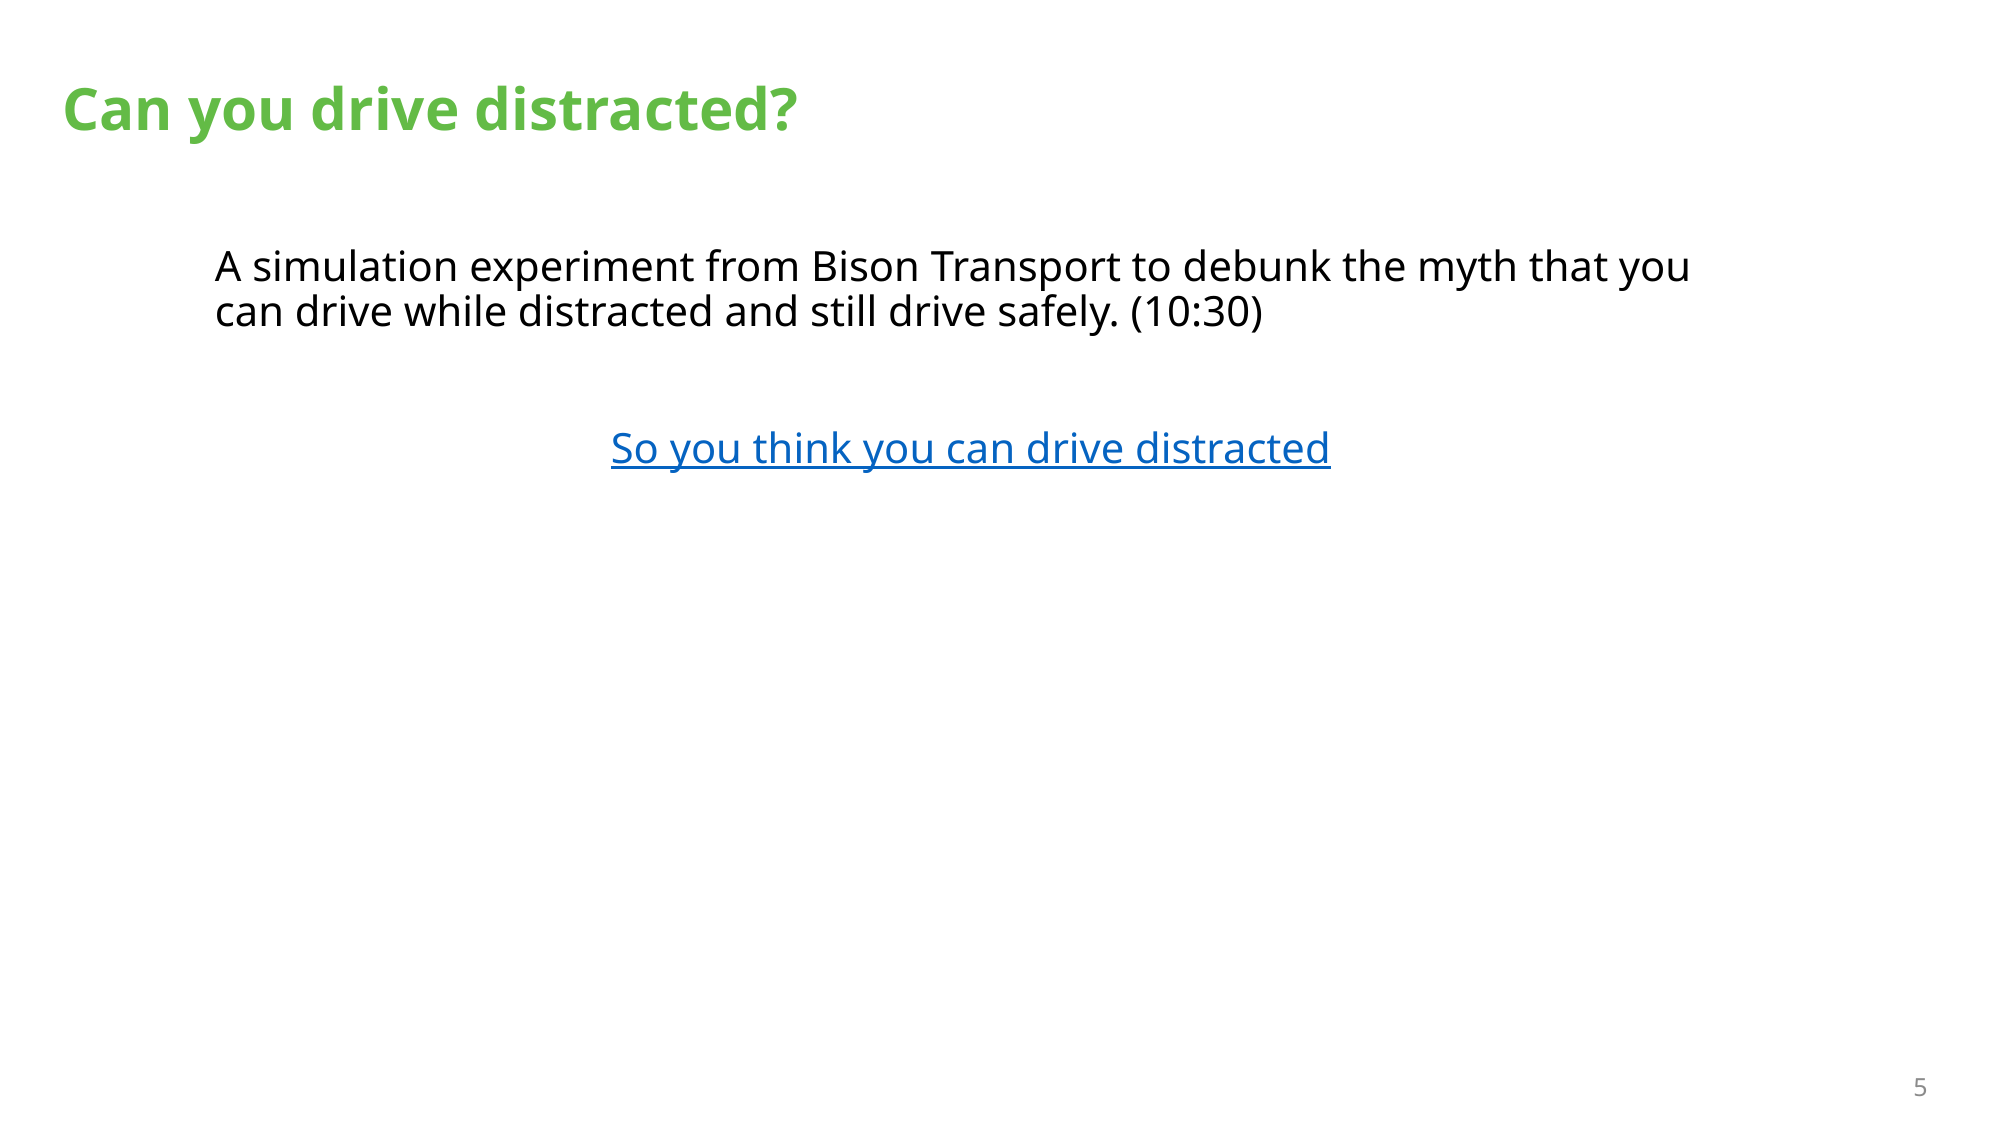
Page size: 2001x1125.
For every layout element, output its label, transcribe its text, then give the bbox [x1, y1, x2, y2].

list A simulation experiment from Bison Transport to debunk the myth that you can drive while distracted and still drive safely. (10:30) So you think you can drive distracted [200, 238, 1743, 626]
title Can you drive distracted? [62, 73, 1825, 150]
slide_number 5 [1477, 1045, 1928, 1106]
